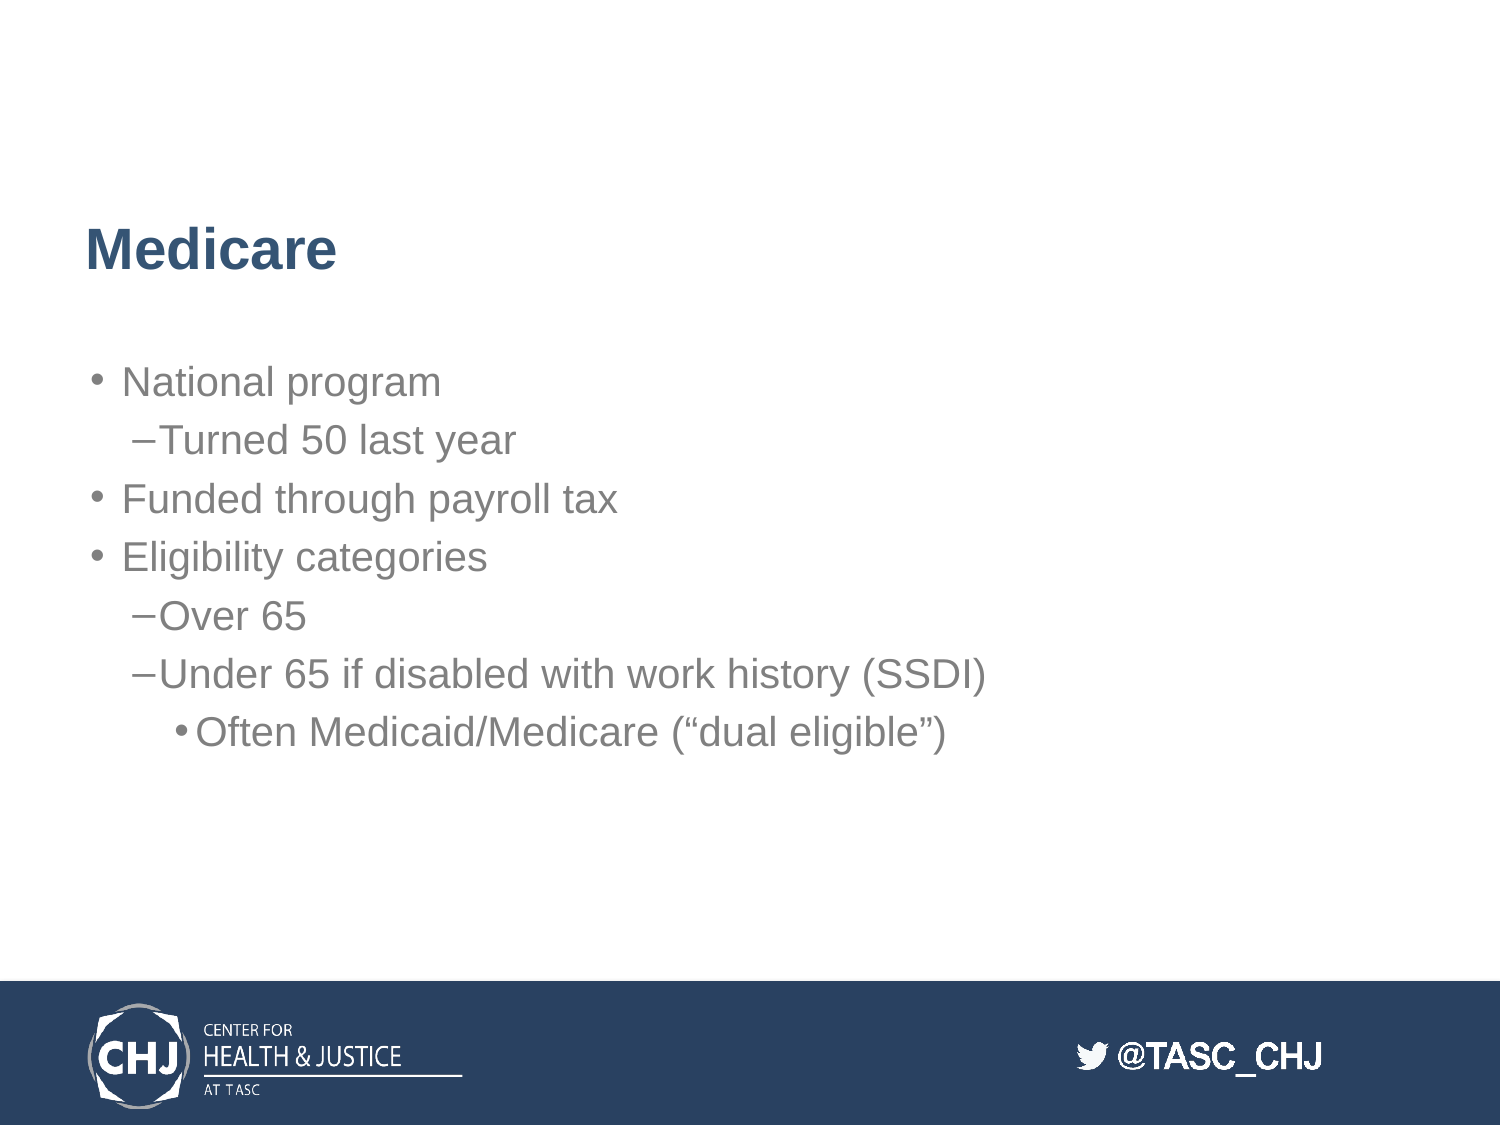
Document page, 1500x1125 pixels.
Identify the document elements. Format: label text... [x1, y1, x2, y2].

title Medicare [70, 189, 1421, 304]
picture [1059, 1028, 1334, 1084]
list National program Turned 50 last year Funded through payroll tax Eligibility categories Over 65 Under 65 if disabled with work history (SSDI) Often Medicaid/Medicare (“dual eligible”) [74, 346, 1426, 1002]
